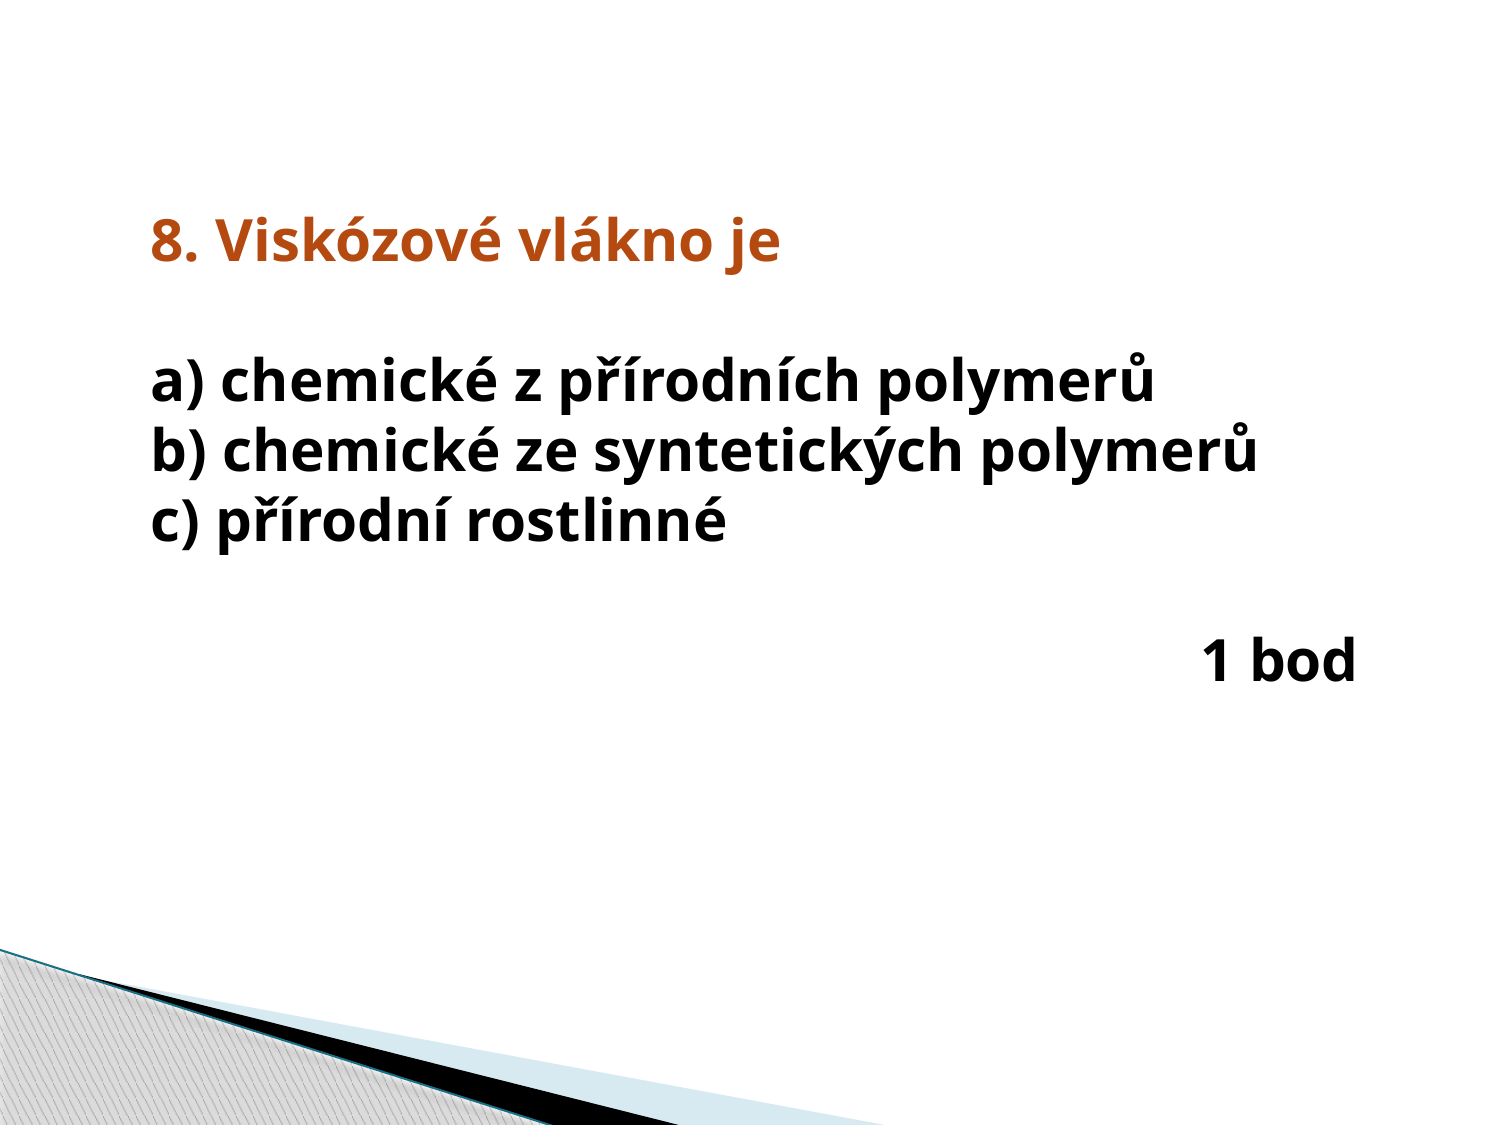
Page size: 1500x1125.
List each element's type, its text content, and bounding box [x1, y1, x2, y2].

text_box 8. Viskózové vlákno je a) chemické z přírodních polymerů b) chemické ze syntetických polymerů c) přírodní rostlinné 1 bod [135, 196, 1500, 771]
